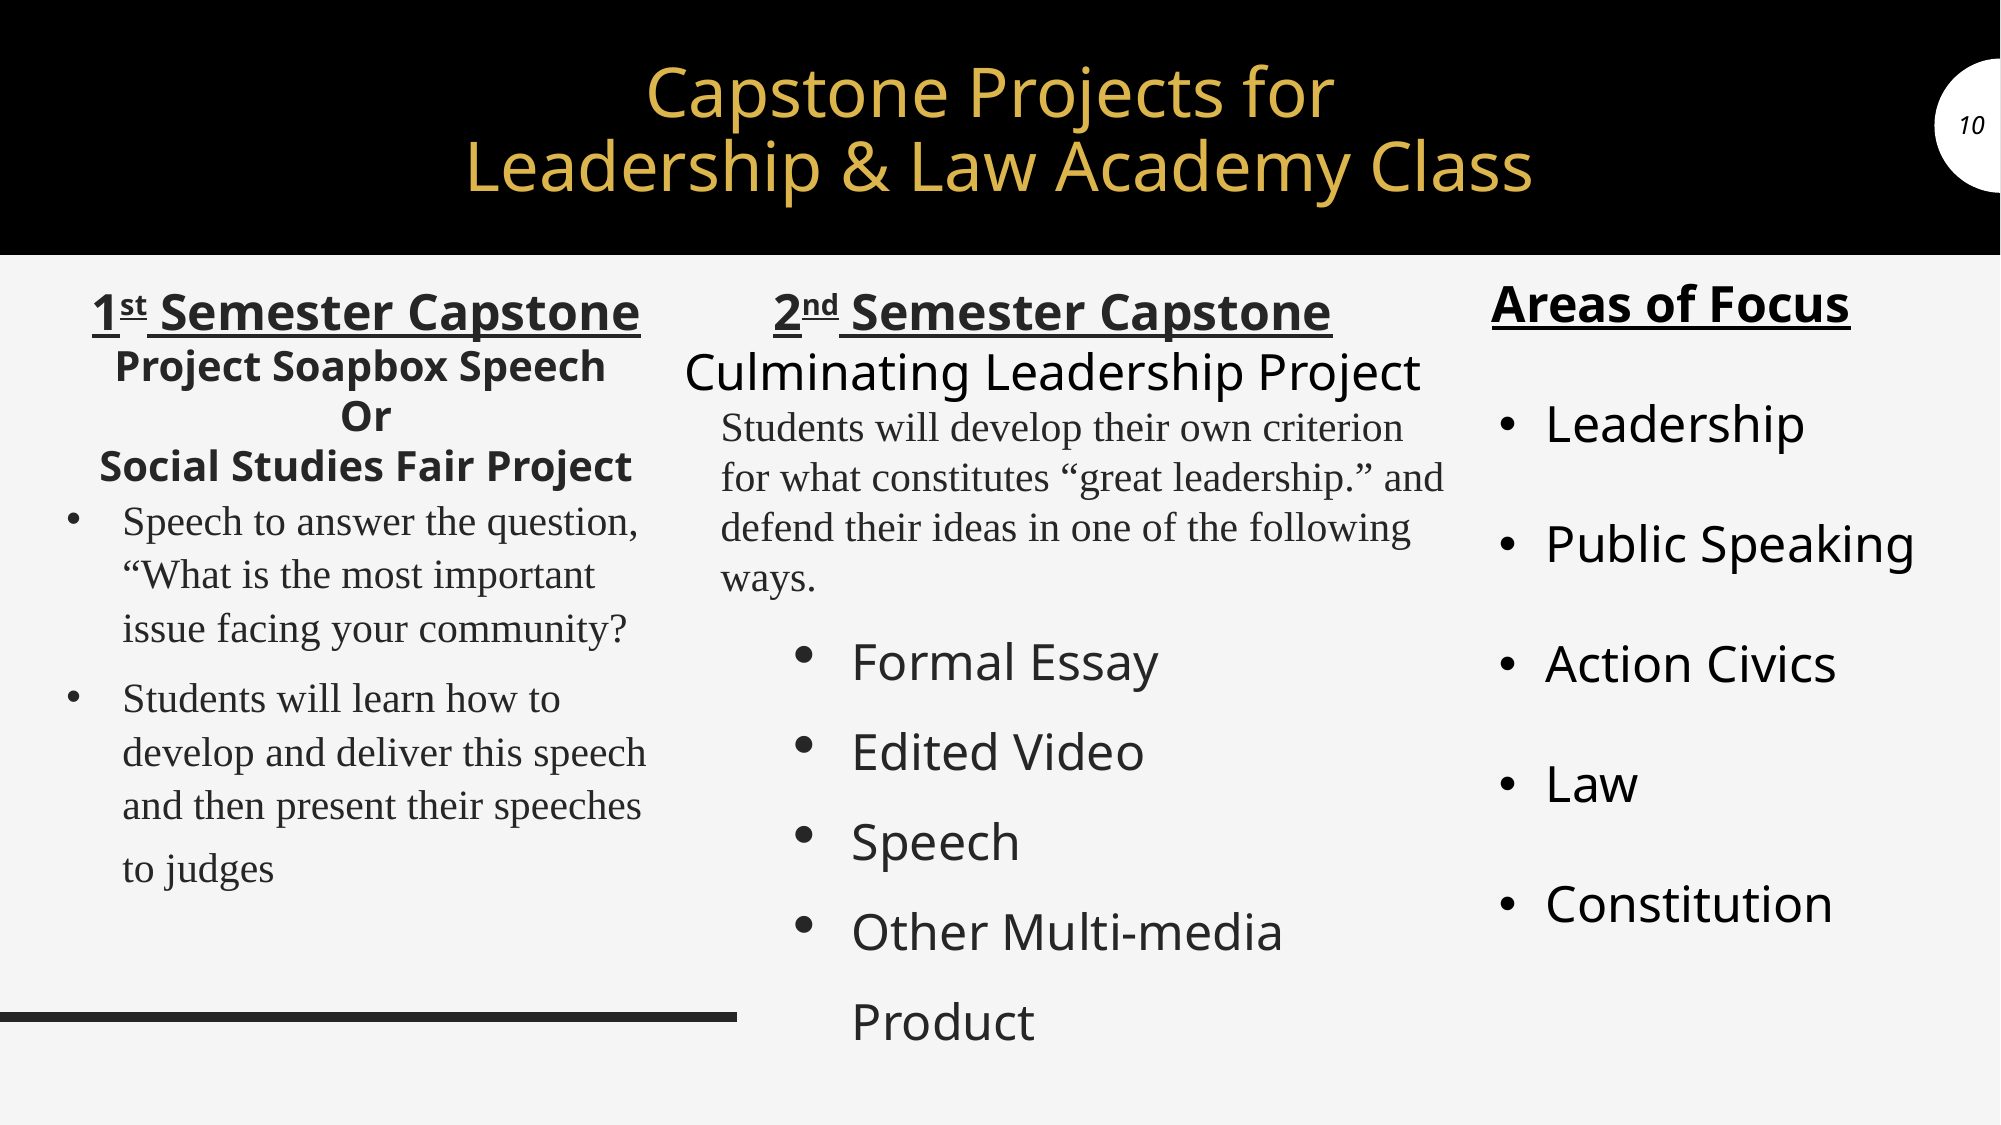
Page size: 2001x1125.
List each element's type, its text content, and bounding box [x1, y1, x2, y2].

text_box Areas of Focus Leadership Public Speaking Action Civics Law Constitution [1467, 265, 1934, 1076]
list 2nd Semester Capstone Culminating Leadership Project Students will develop their own criterion for what constitutes “great leadership.” and defend their ideas in one of the following ways. Formal Essay Edited Video Speech Other Multi-media Product [639, 265, 1467, 1099]
title Capstone Projects for Leadership & Law Academy Class [125, 50, 1875, 215]
slide_number 10 [1933, 96, 2000, 157]
list 1st Semester Capstone Project Soapbox Speech Or Social Studies Fair Project Speech to answer the question, “What is the most important issue facing your community? Students will learn how to develop and deliver this speech and then present their speeches to judges [31, 265, 639, 989]
